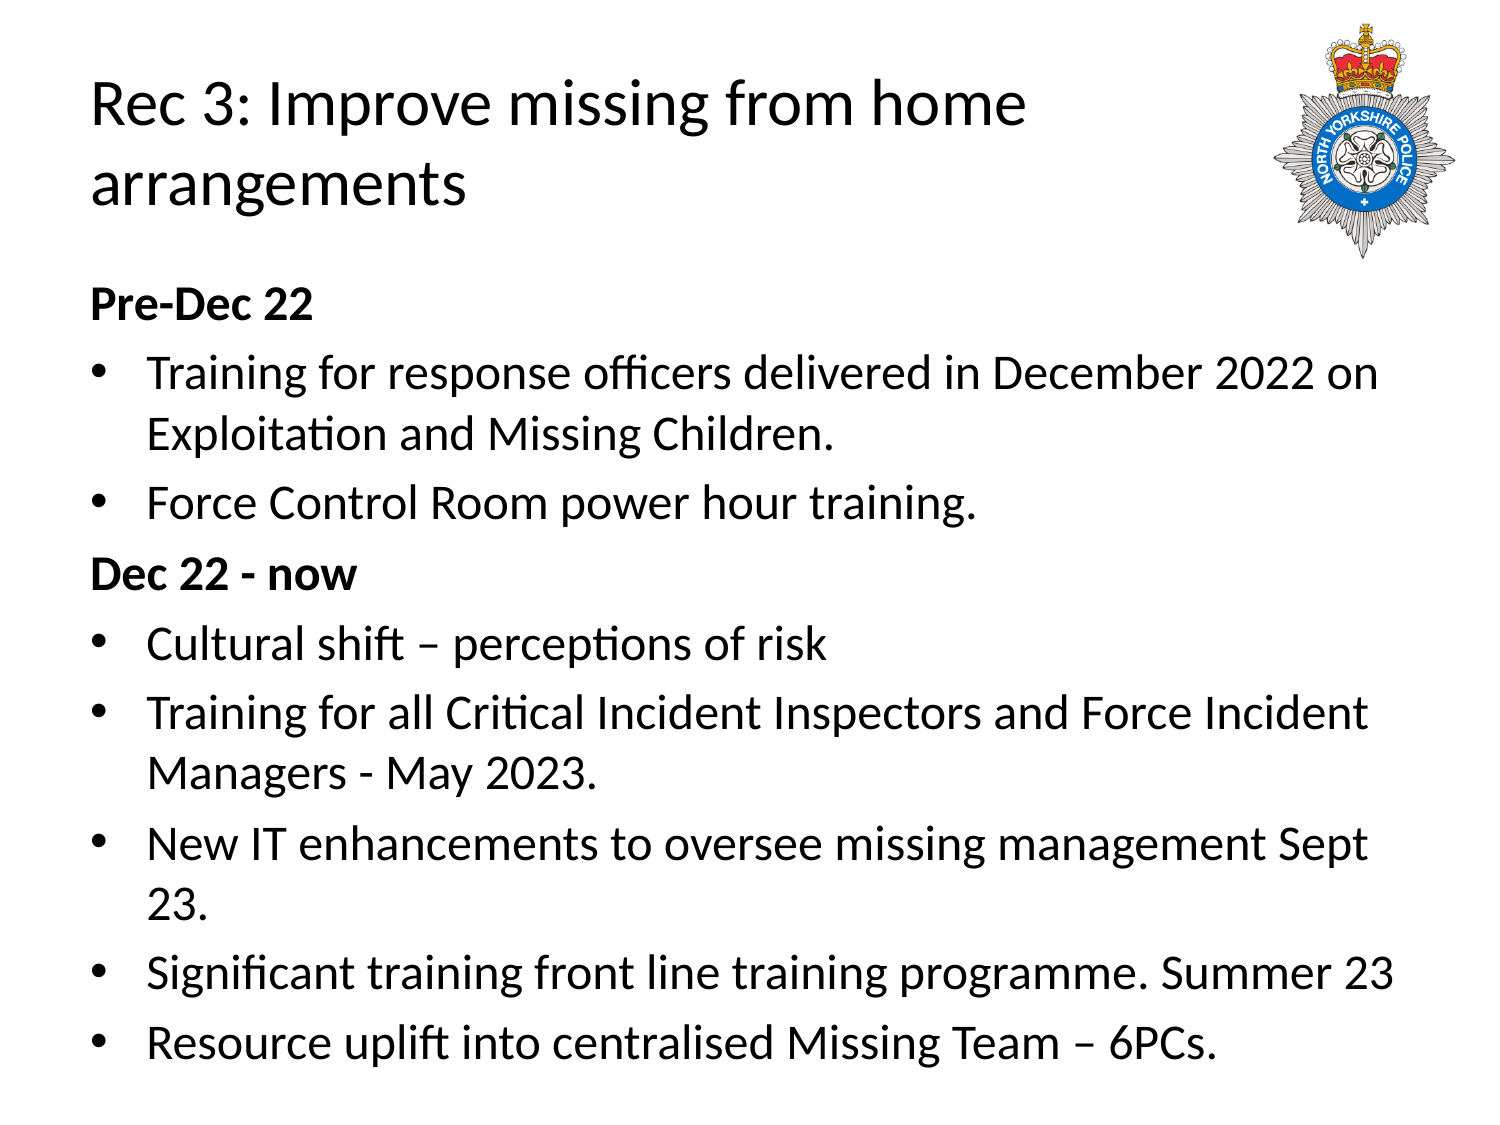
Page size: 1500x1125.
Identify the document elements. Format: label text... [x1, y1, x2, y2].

list Pre-Dec 22 Training for response officers delivered in December 2022 on Exploitation and Missing Children. Force Control Room power hour training. Dec 22 - now Cultural shift – perceptions of risk Training for all Critical Incident Inspectors and Force Incident Managers - May 2023. New IT enhancements to oversee missing management Sept 23. Significant training front line training programme. Summer 23 Resource uplift into centralised Missing Team – 6PCs. [75, 262, 1425, 1106]
title Rec 3: Improve missing from home arrangements [75, 45, 1262, 233]
picture [1261, 11, 1471, 268]
